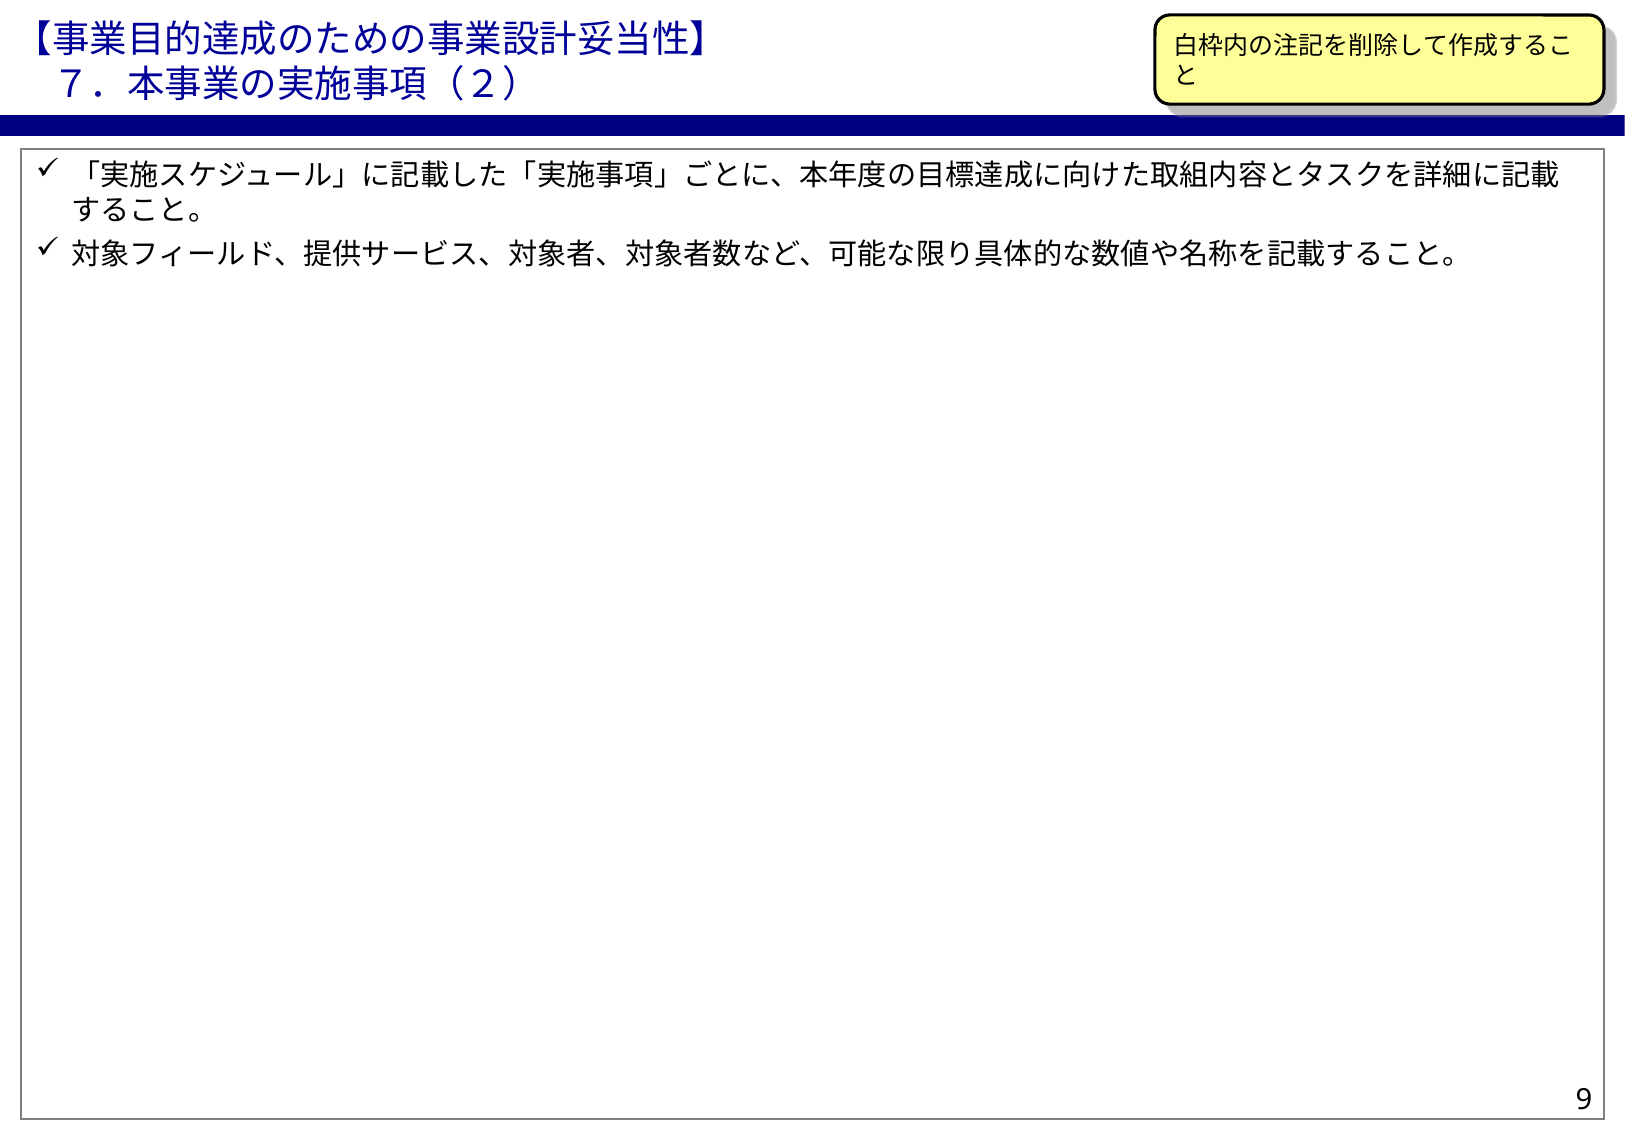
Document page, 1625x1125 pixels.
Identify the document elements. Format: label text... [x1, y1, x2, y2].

text_box 【事業目的達成のための事業設計妥当性】 ７．本事業の実施事項（２） [0, 7, 1625, 112]
text_box 「実施スケジュール」に記載した「実施事項」ごとに、本年度の目標達成に向けた取組内容とタスクを詳細に記載すること。 対象フィールド、提供サービス、対象者、対象者数など、可能な限り具体的な数値や名称を記載すること。 [21, 148, 1604, 1119]
text_box 白枠内の注記を削除して作成すること [1154, 14, 1604, 105]
